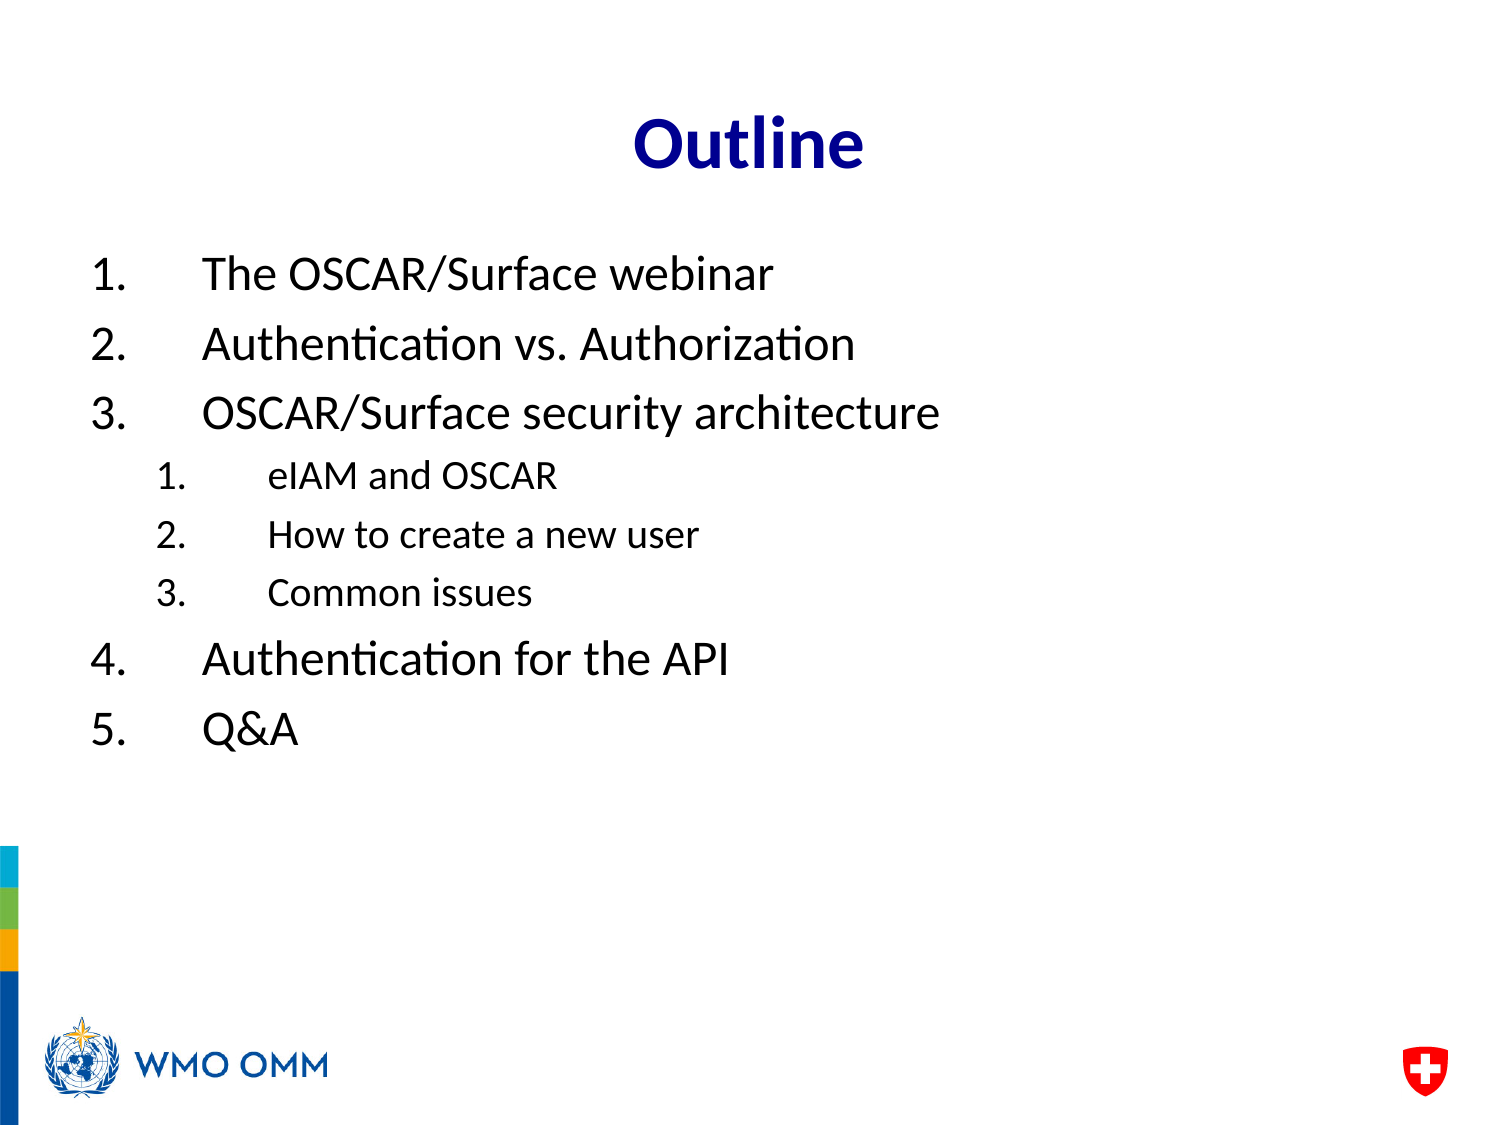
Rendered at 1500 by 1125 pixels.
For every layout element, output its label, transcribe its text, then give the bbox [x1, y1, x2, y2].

list The OSCAR/Surface webinar Authentication vs. Authorization OSCAR/Surface security architecture eIAM and OSCAR How to create a new user Common issues Authentication for the API Q&A [75, 232, 1425, 1005]
title Outline [75, 45, 1425, 232]
picture [0, 845, 327, 1125]
